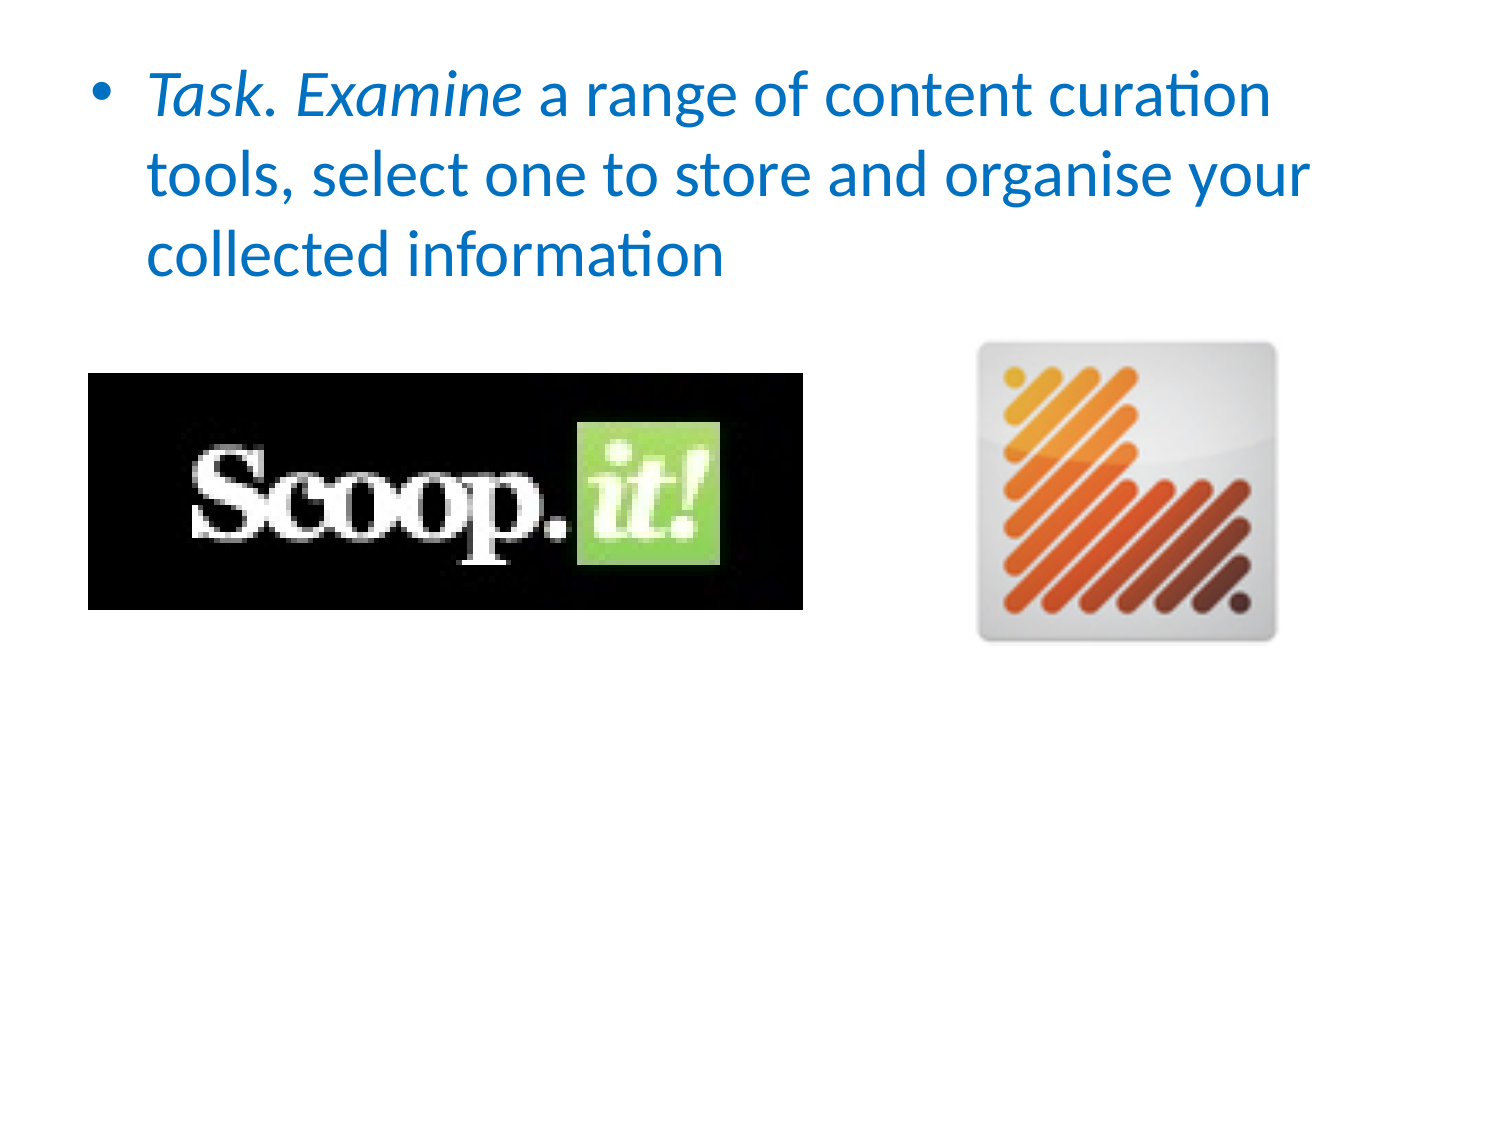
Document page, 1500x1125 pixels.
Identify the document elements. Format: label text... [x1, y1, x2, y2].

list Task. Examine a range of content curation tools, select one to store and organise your collected information [75, 42, 1425, 1005]
picture [88, 373, 803, 610]
picture [974, 337, 1283, 646]
